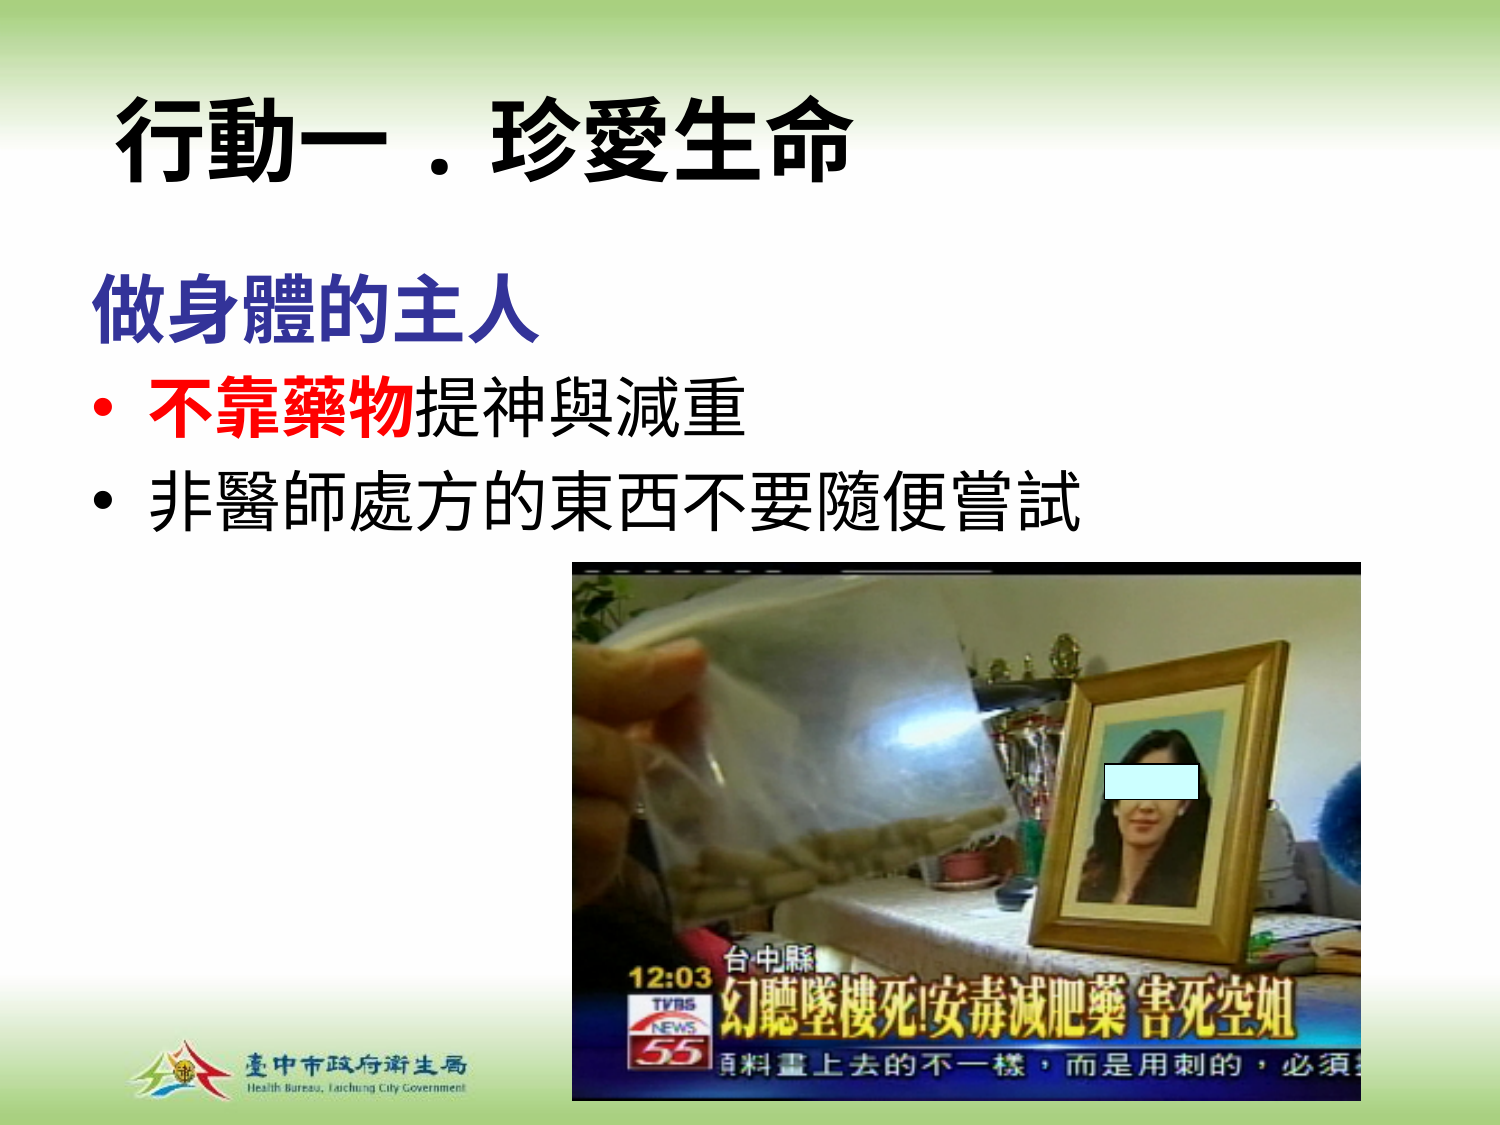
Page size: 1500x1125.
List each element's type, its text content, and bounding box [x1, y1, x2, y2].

text_box 行動一.珍愛生命 [100, 76, 1451, 231]
text_box 做身體的主人 不靠藥物提神與減重 非醫師處方的東西不要隨便嘗試 [76, 255, 1427, 998]
picture [0, 0, 1500, 1125]
